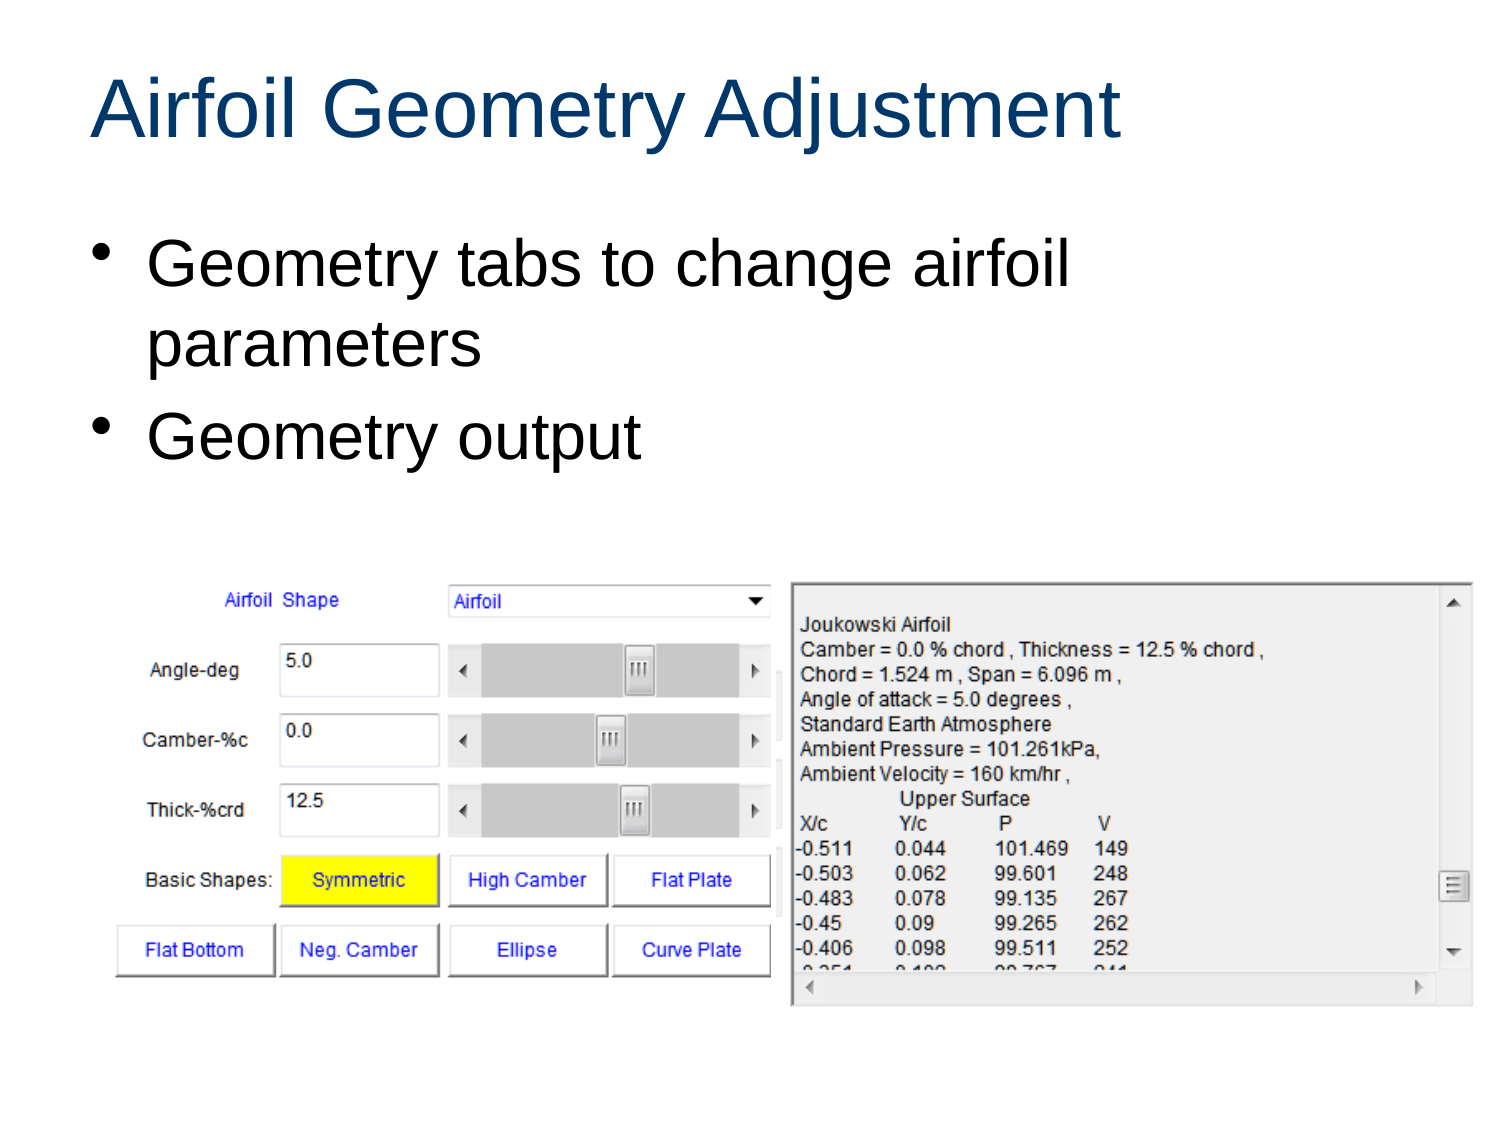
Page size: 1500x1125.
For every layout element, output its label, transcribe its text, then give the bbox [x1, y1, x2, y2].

title Airfoil Geometry Adjustment [74, 44, 1426, 163]
picture [87, 574, 772, 1001]
picture [776, 574, 1480, 1026]
list Geometry tabs to change airfoil parameters Geometry output [74, 212, 1426, 1006]
